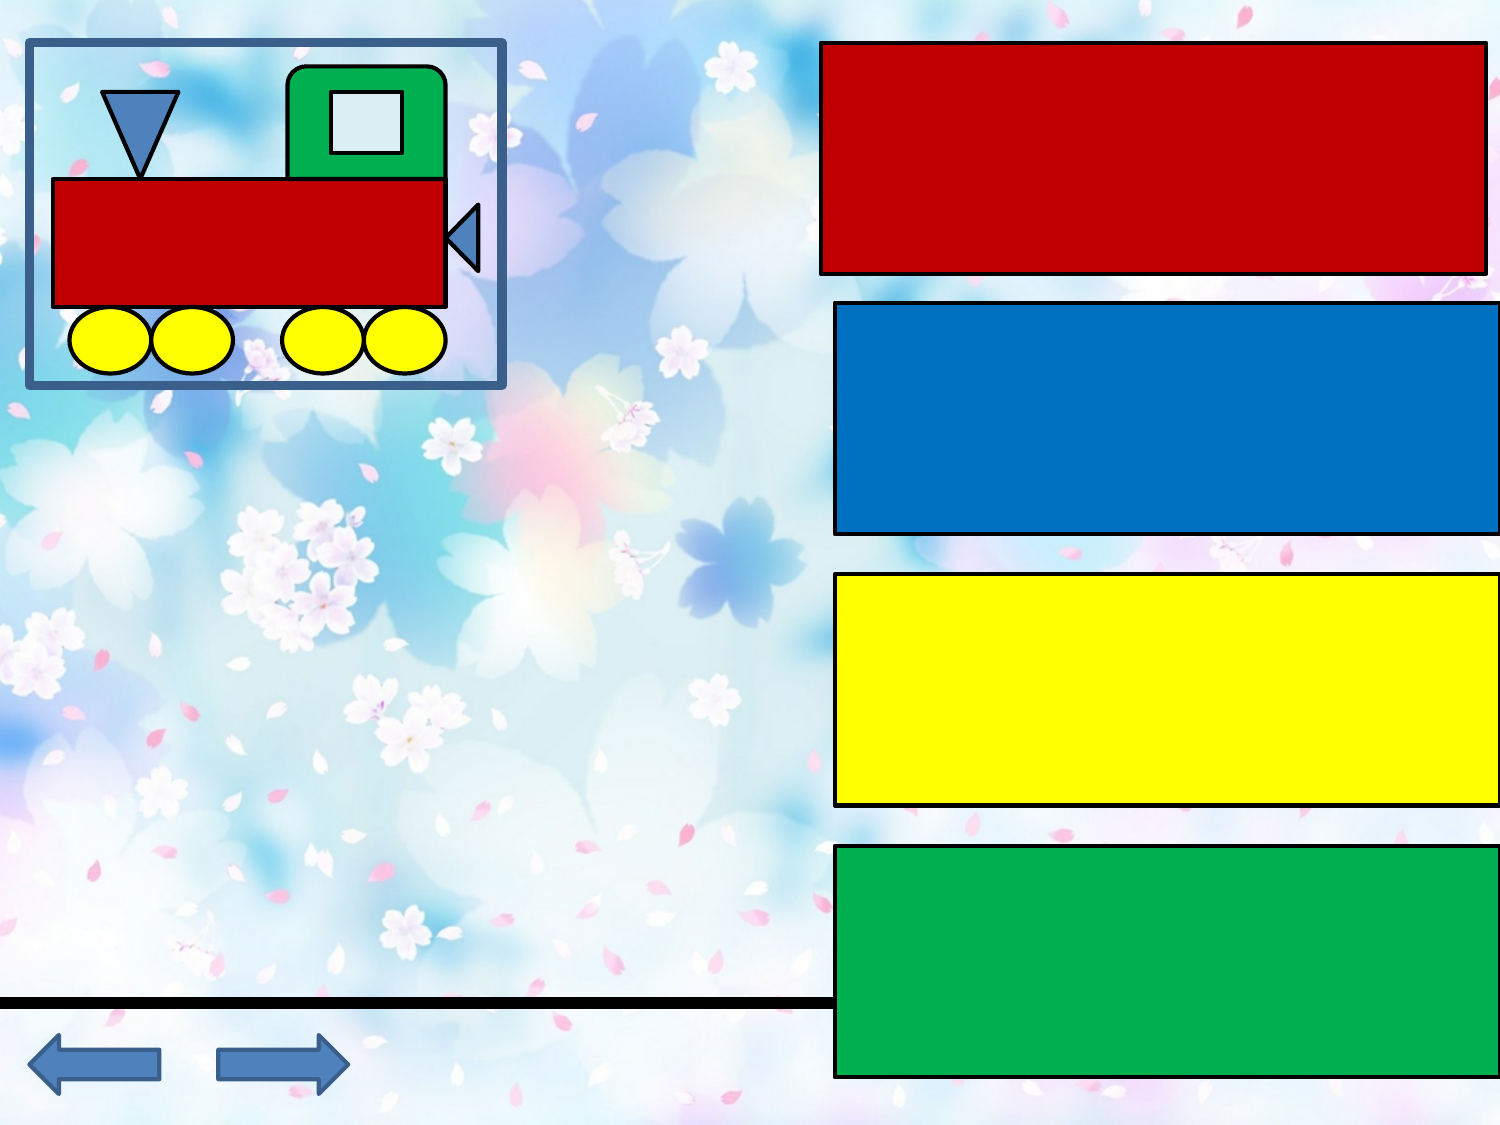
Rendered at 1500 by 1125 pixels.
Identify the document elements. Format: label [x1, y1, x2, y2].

picture [0, 0, 1500, 1125]
text_box [52, 66, 479, 374]
